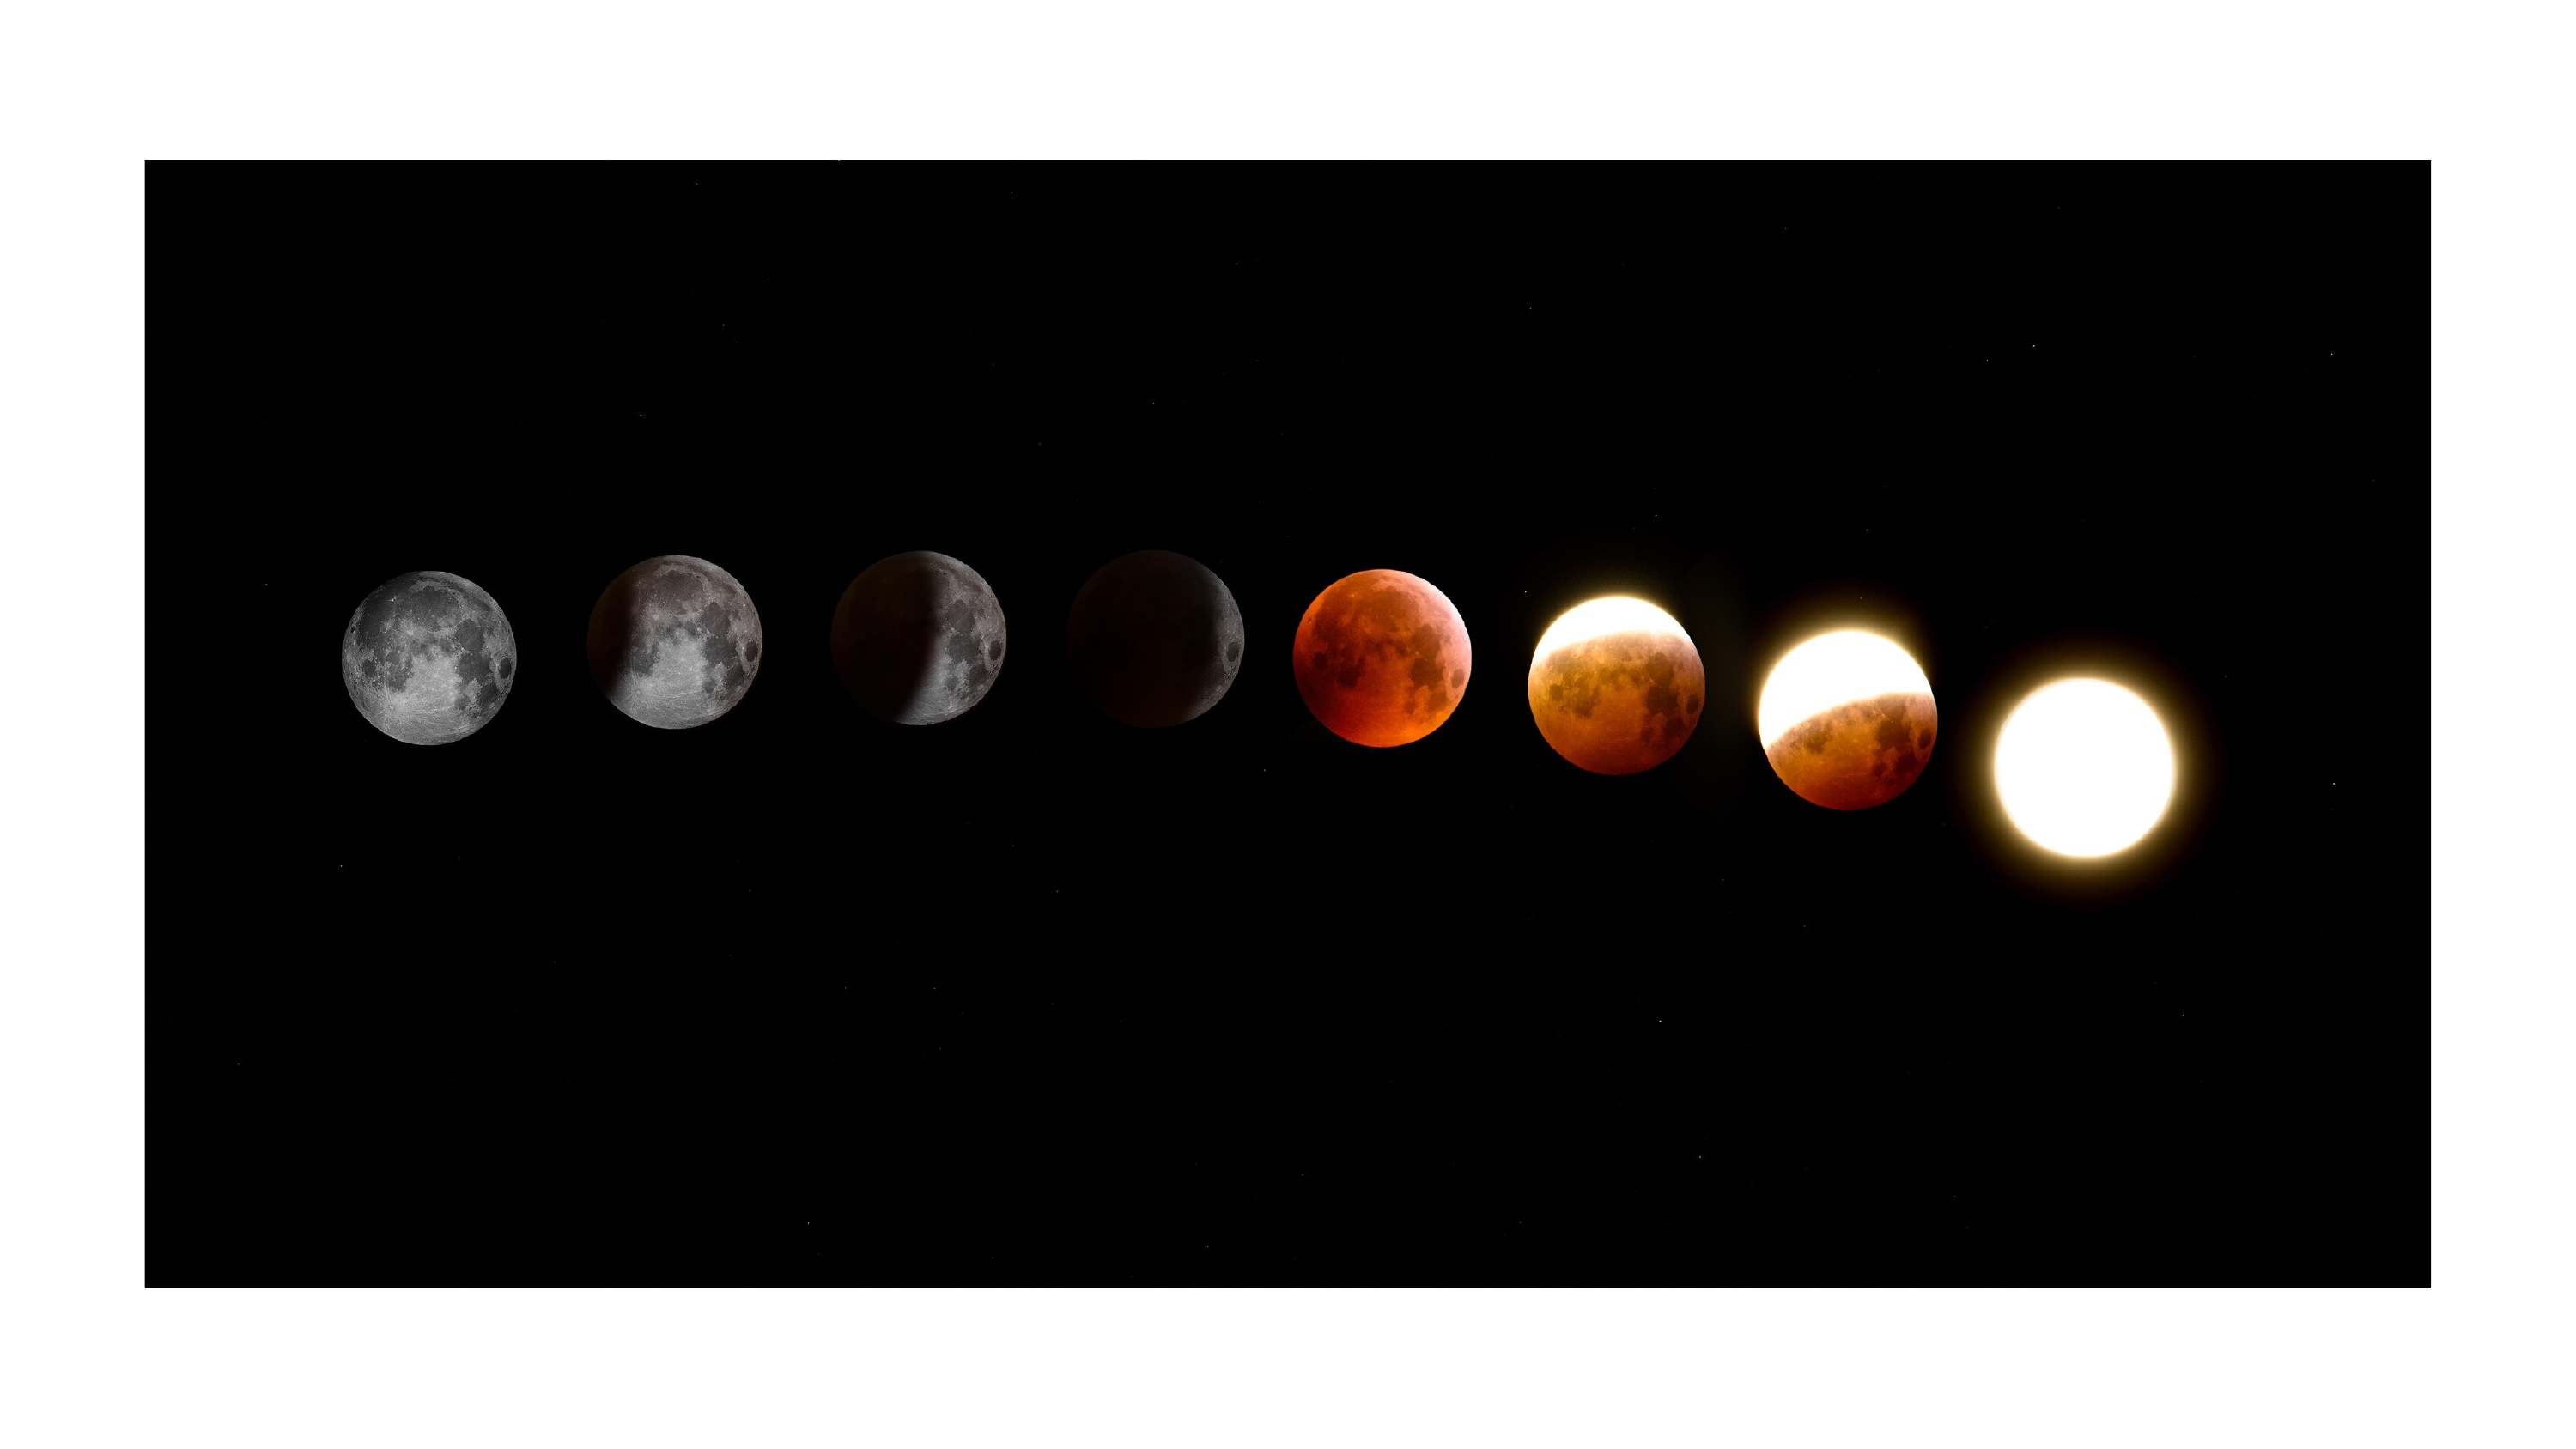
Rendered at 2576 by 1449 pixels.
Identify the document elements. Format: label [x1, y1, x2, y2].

text_box [144, 160, 2432, 1288]
